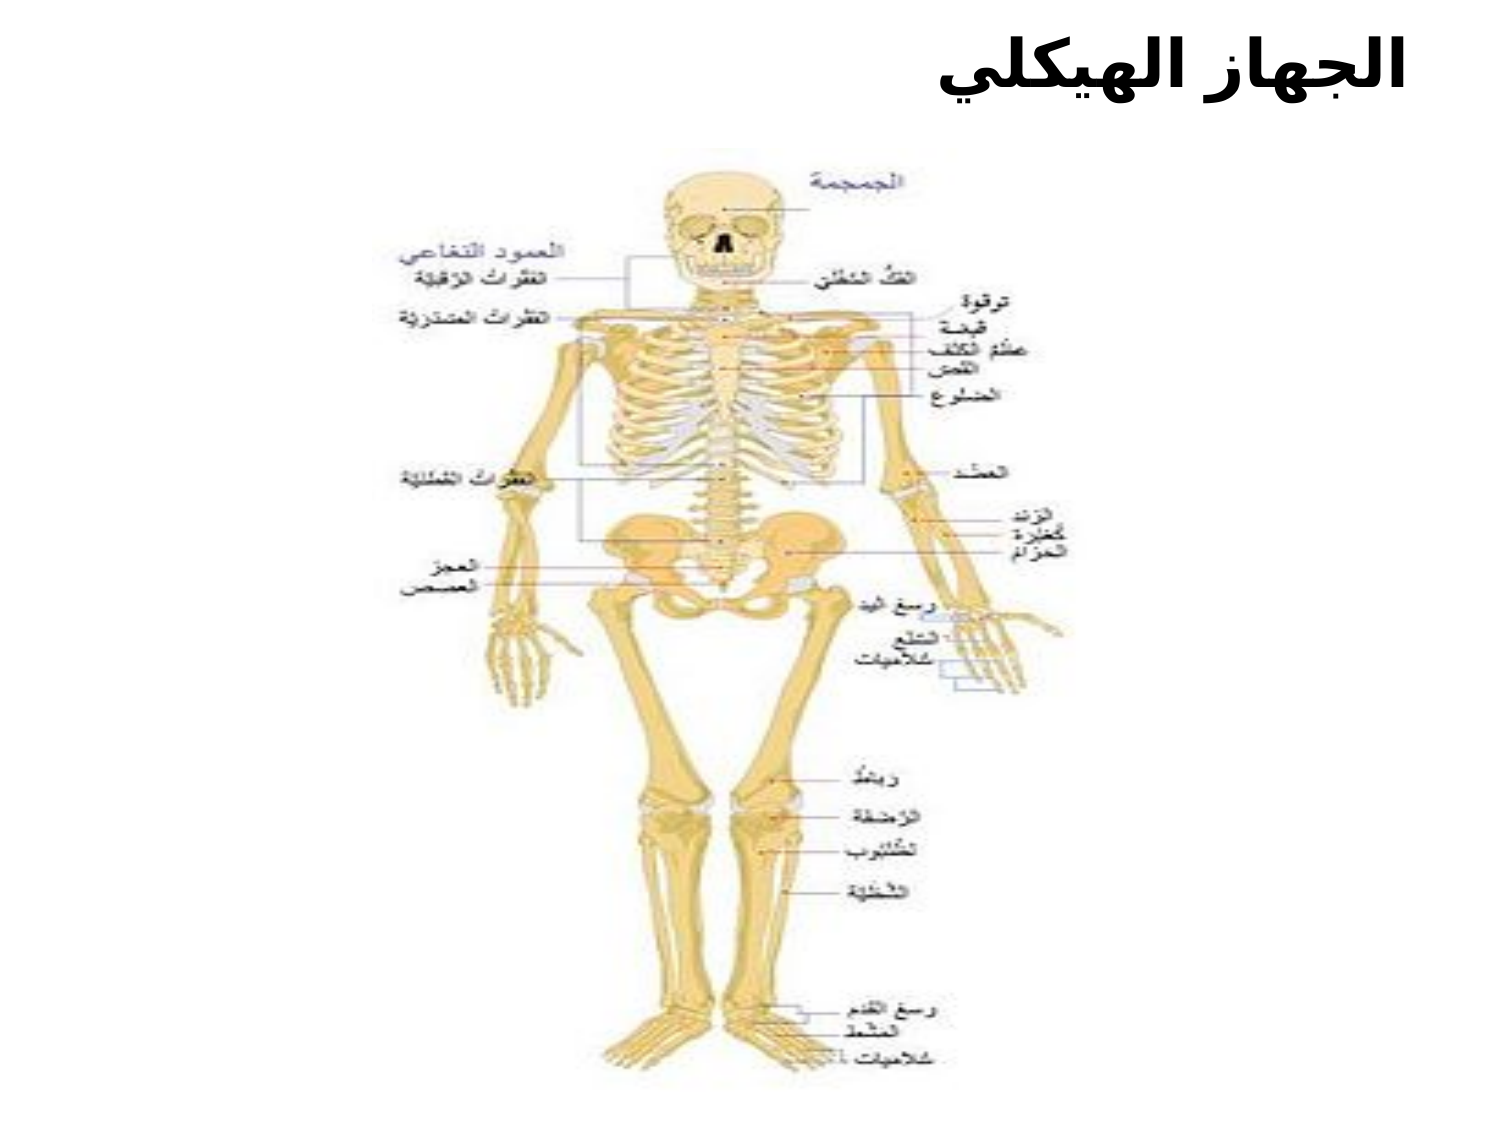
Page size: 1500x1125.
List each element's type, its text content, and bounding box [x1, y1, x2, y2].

title الجهاز الهيكلي [75, 19, 1425, 114]
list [372, 148, 1105, 1094]
